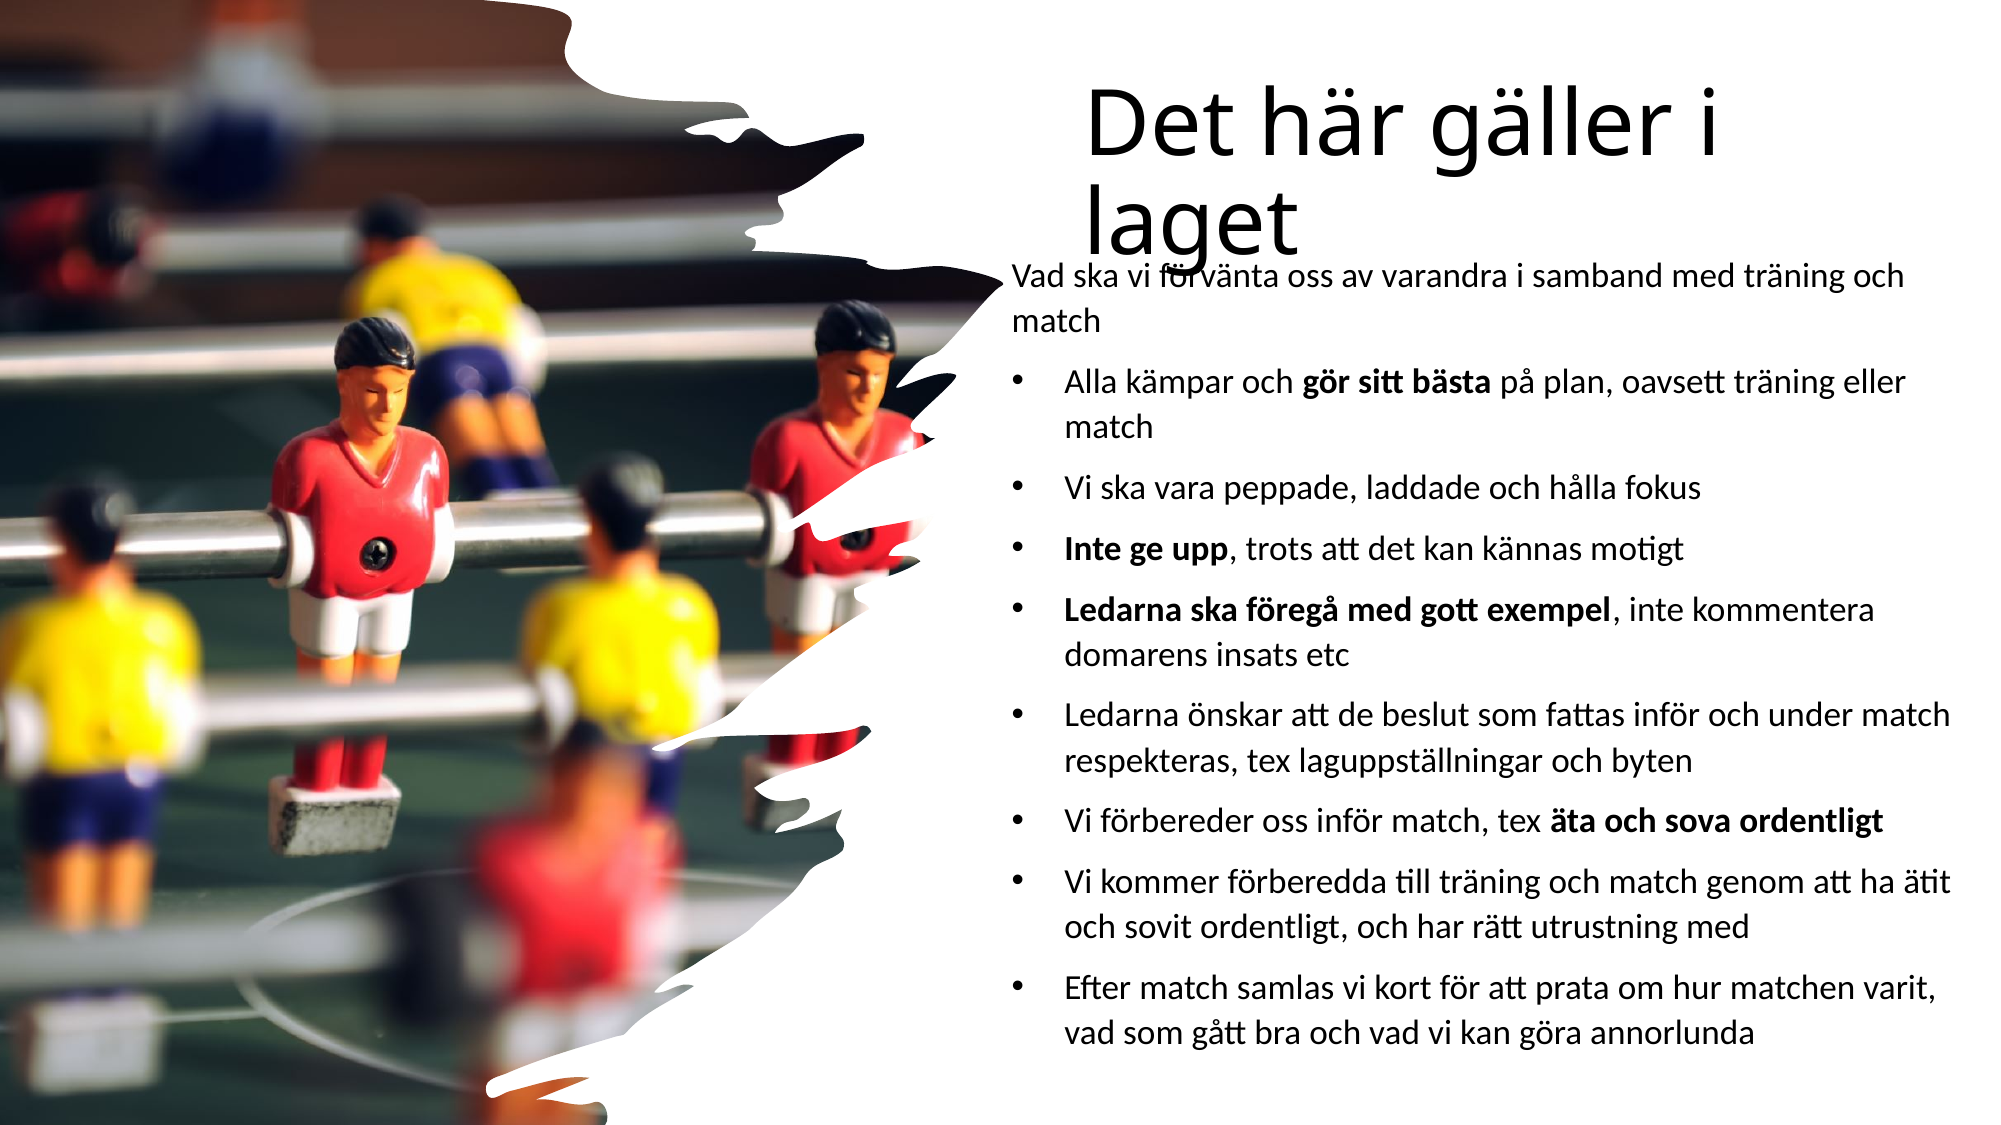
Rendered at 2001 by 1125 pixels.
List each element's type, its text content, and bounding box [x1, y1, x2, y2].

title Det här gäller i laget [1068, 27, 1863, 241]
picture [0, 0, 1004, 1125]
text_box [1004, 0, 2000, 1125]
list Vad ska vi förvänta oss av varandra i samband med träning och match Alla kämpar och gör sitt bästa på plan, oavsett träning eller match Vi ska vara peppade, laddade och hålla fokus Inte ge upp, trots att det kan kännas motigt Ledarna ska föregå med gott exempel, inte kommentera domarens insats etc Ledarna önskar att de beslut som fattas inför och under match respekteras, tex laguppställningar och byten Vi förbereder oss inför match, tex äta och sova ordentligt Vi kommer förberedda till träning och match genom att ha ätit och sovit ordentligt, och har rätt utrustning med Efter match samlas vi kort för att prata om hur matchen varit, vad som gått bra och vad vi kan göra annorlunda [1004, 241, 1987, 1064]
